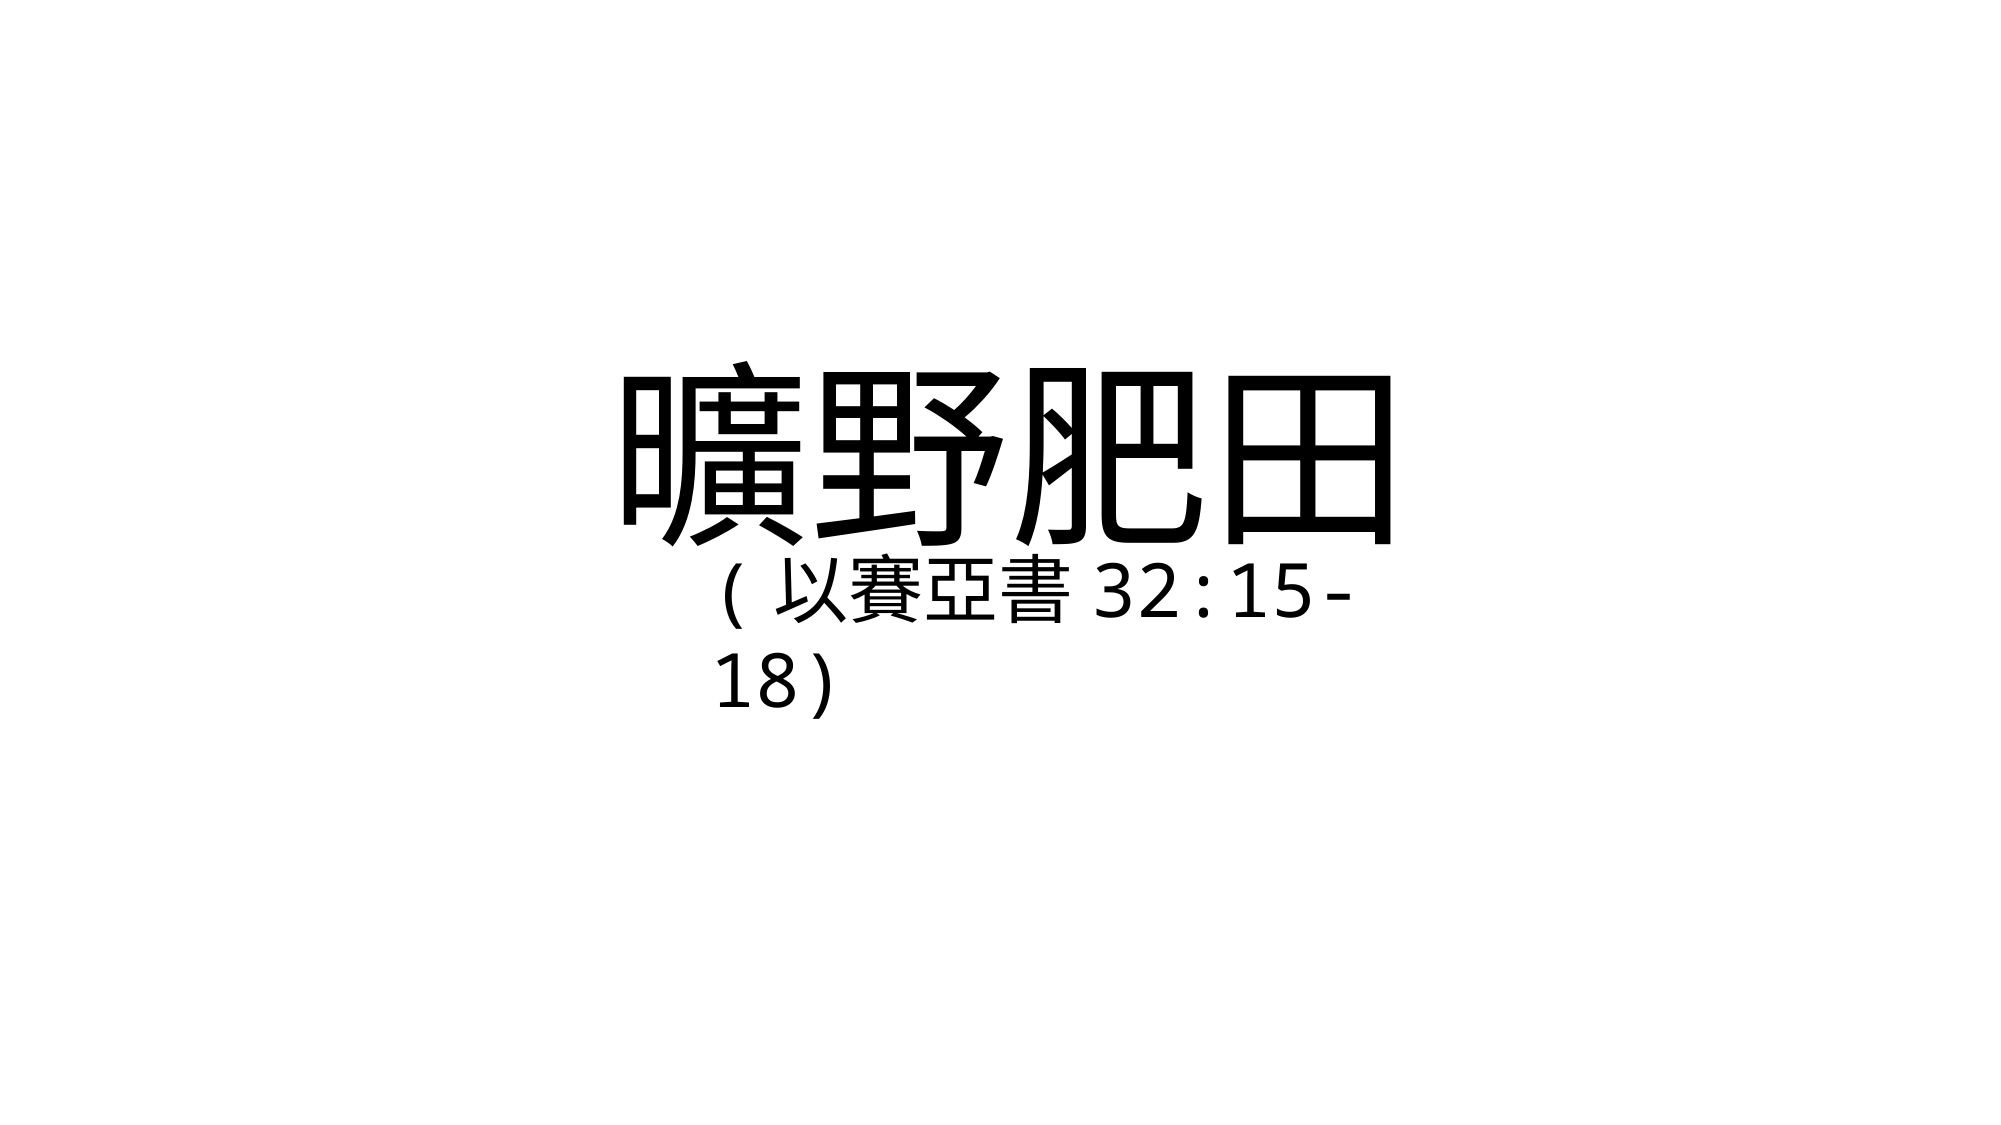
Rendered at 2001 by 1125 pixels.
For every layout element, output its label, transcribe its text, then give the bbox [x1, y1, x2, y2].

text_box (以賽亞書32:15-18) [663, 535, 1408, 730]
text_box 曠野肥田 [339, 323, 1679, 578]
